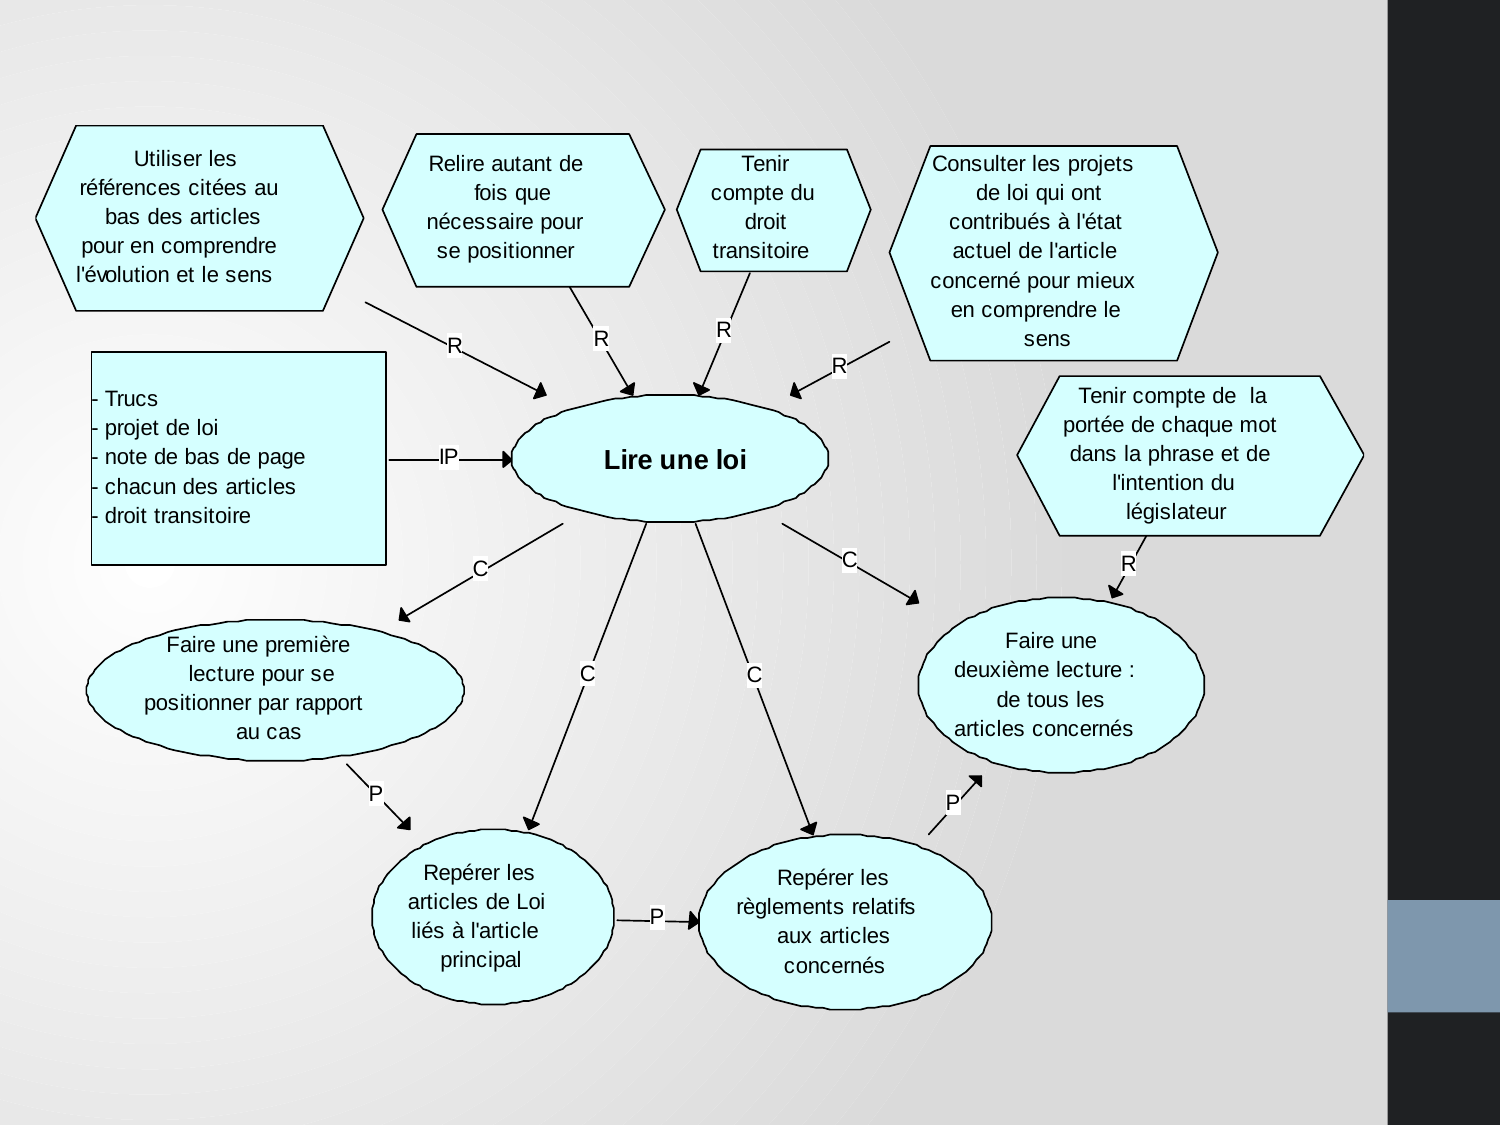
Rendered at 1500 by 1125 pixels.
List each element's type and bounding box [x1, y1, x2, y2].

text_box [34, 124, 1365, 1012]
